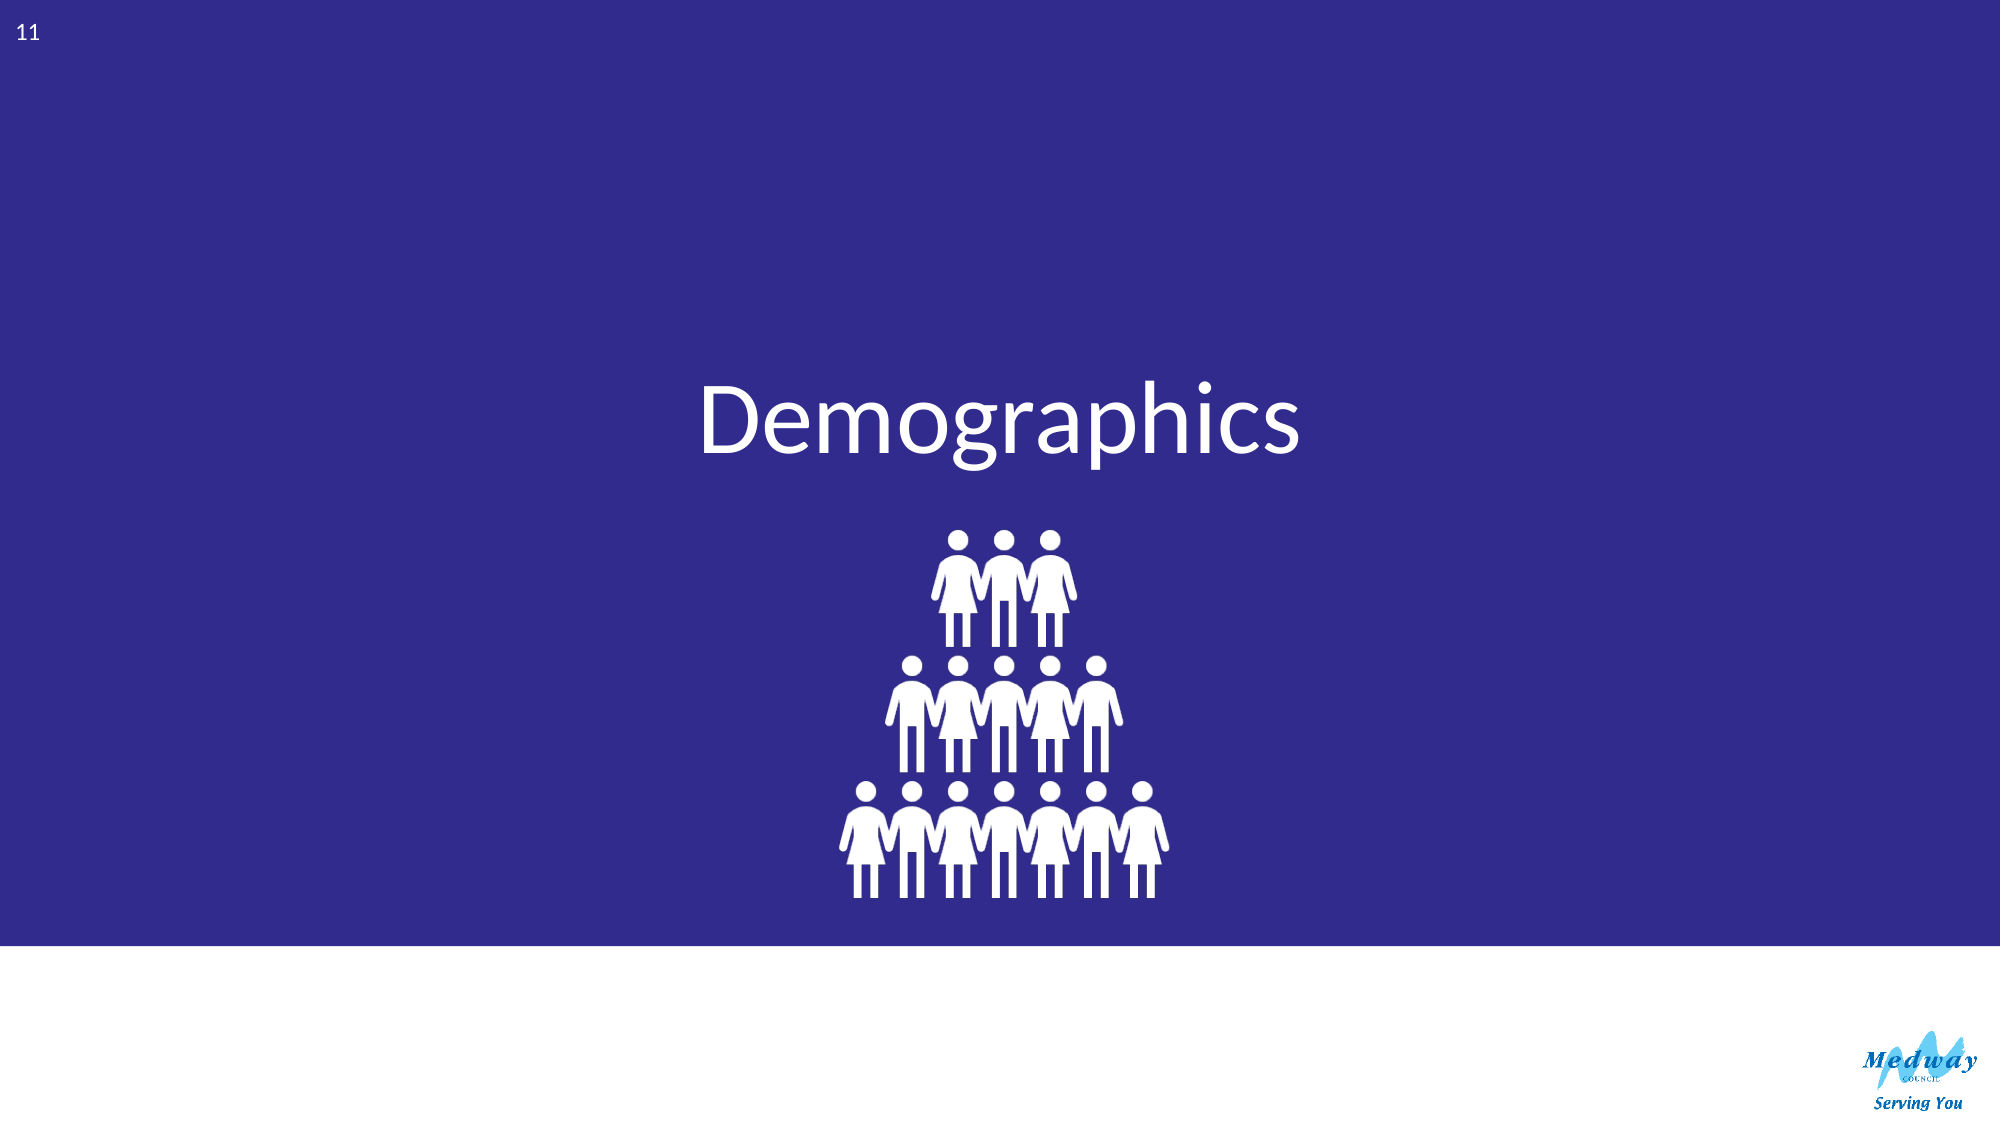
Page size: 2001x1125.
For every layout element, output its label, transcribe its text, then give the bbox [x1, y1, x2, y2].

picture [799, 513, 1201, 915]
slide_number 11 [0, 1, 237, 61]
title Demographics [150, 318, 1850, 483]
picture [1862, 1031, 1977, 1111]
